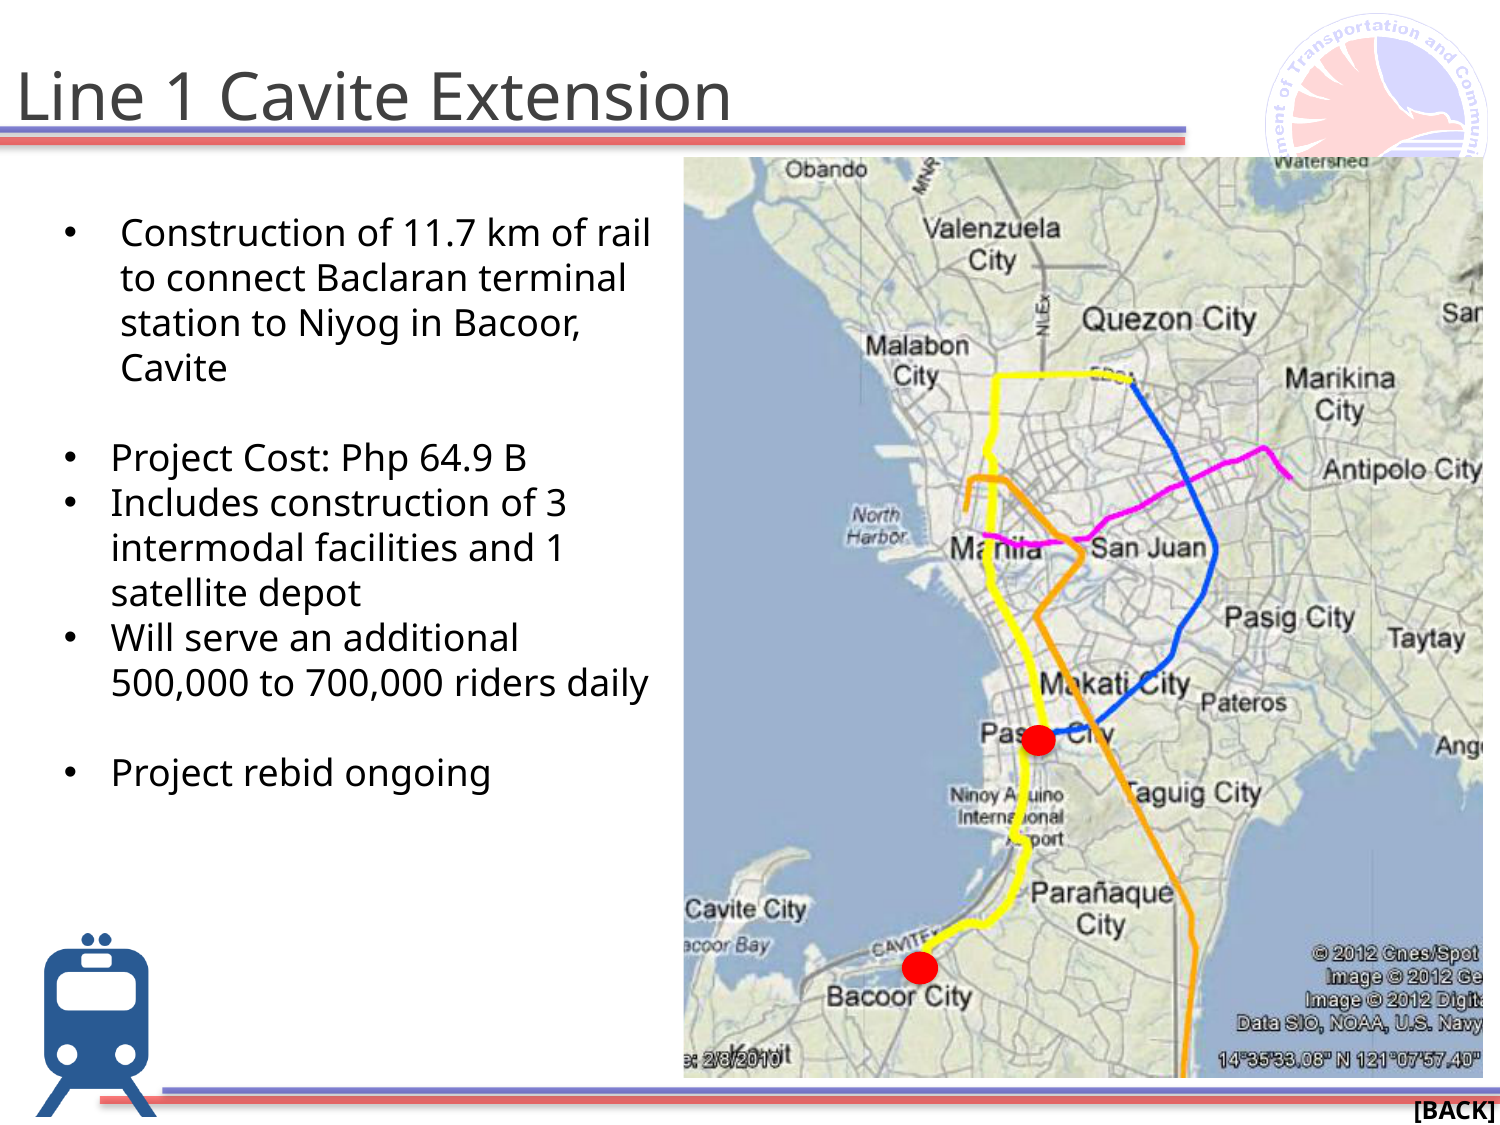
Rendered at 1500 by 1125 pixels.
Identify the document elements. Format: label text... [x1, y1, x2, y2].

title Line 1 Cavite Extension [0, 12, 1479, 186]
picture [34, 933, 158, 1118]
list Construction of 11.7 km of rail to connect Baclaran terminal station to Niyog in Bacoor, Cavite Project Cost: Php 64.9 B Includes construction of 3 intermodal facilities and 1 satellite depot Will serve an additional 500,000 to 700,000 riders daily Project rebid ongoing [48, 156, 682, 1072]
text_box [683, 156, 1484, 1078]
